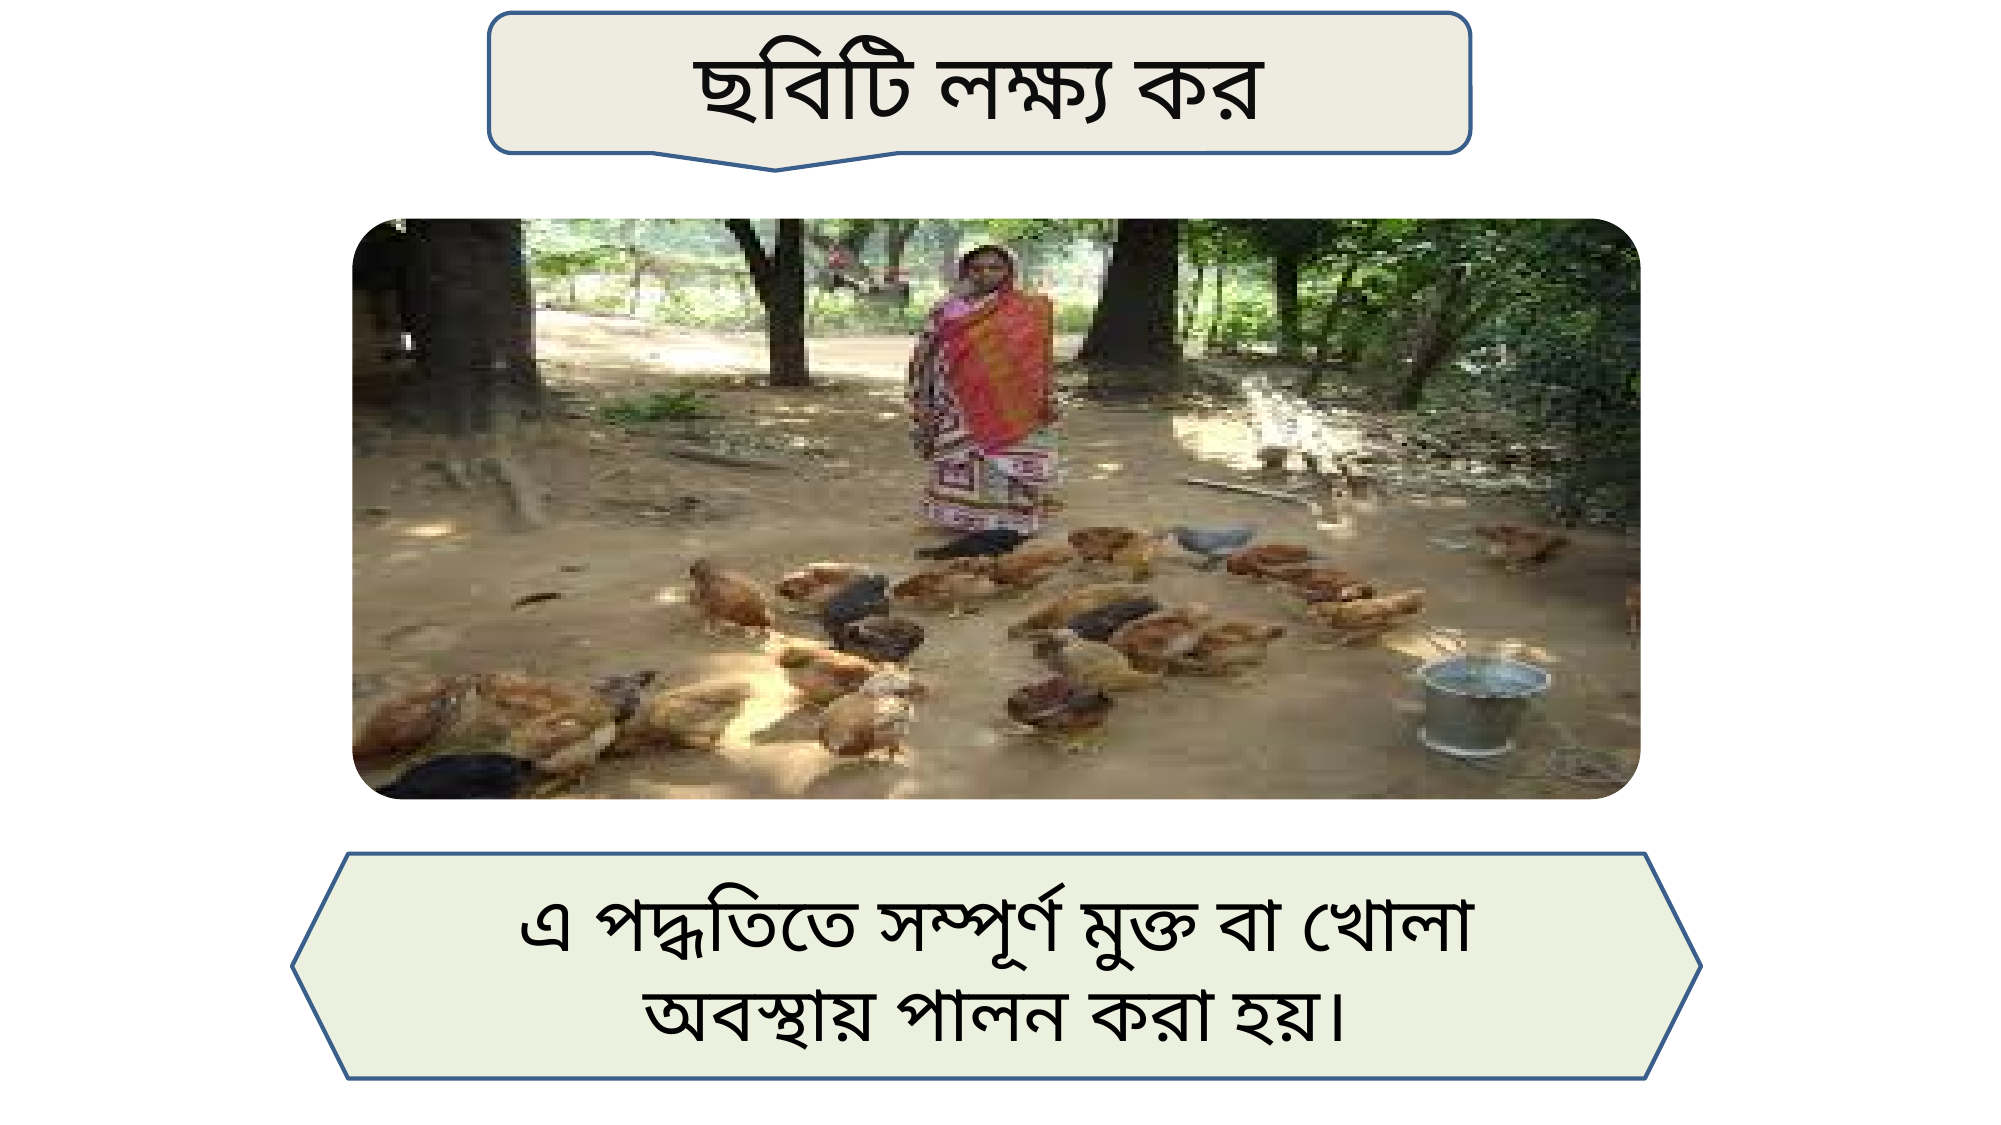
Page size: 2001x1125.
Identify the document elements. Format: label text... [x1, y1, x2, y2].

text_box এ পদ্ধতিতে সম্পূর্ণ মুক্ত বা খোলা অবস্থায় পালন করা হয়। [290, 851, 1703, 1081]
text_box ছবিটি লক্ষ্য কর [486, 10, 1473, 173]
picture [352, 218, 1641, 800]
